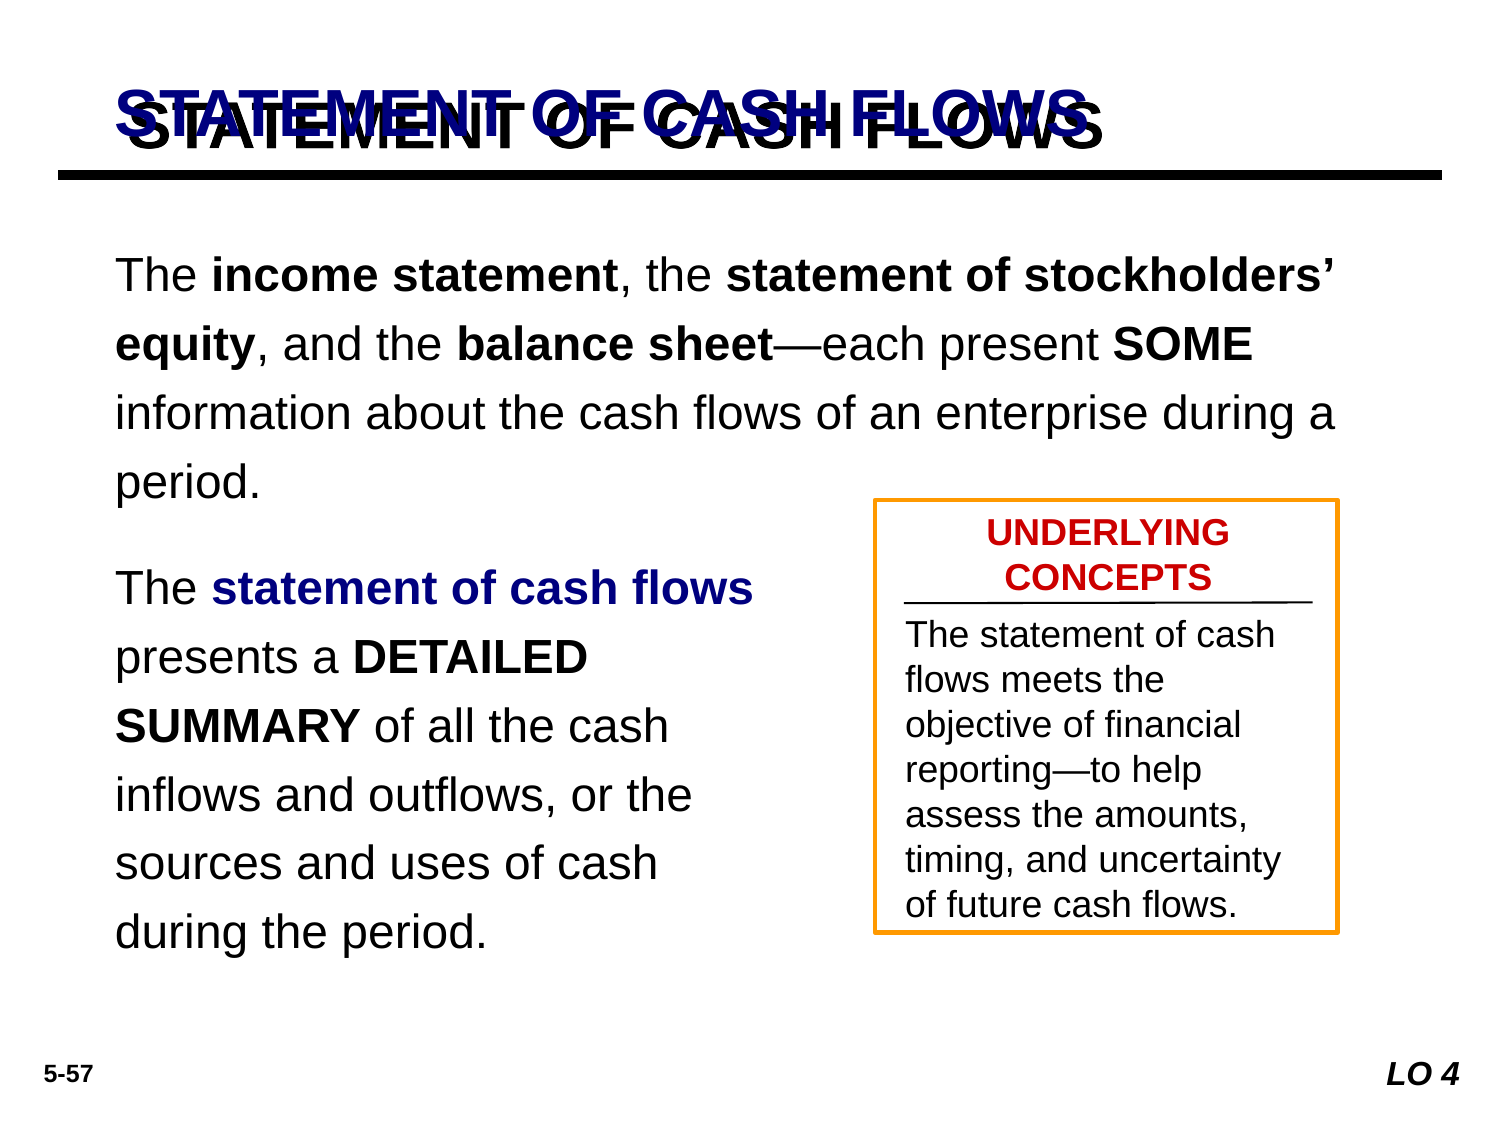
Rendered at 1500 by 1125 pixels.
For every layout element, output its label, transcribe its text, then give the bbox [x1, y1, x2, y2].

text_box LO 4 [1350, 1044, 1475, 1100]
text_box UNDERLYING CONCEPTS The statement of cash ﬂows meets the objective of ﬁnancial reporting—to help assess the amounts, timing, and uncertainty of future cash ﬂows. [874, 499, 1338, 933]
text_box The statement of cash flows presents a DETAILED SUMMARY of all the cash inflows and outflows, or the sources and uses of cash during the period. [99, 537, 800, 966]
title STATEMENT OF CASH FLOWS [99, 61, 1451, 155]
text_box The income statement, the statement of stockholders’ equity, and the balance sheet—each present SOME information about the cash flows of an enterprise during a period. [99, 224, 1425, 516]
